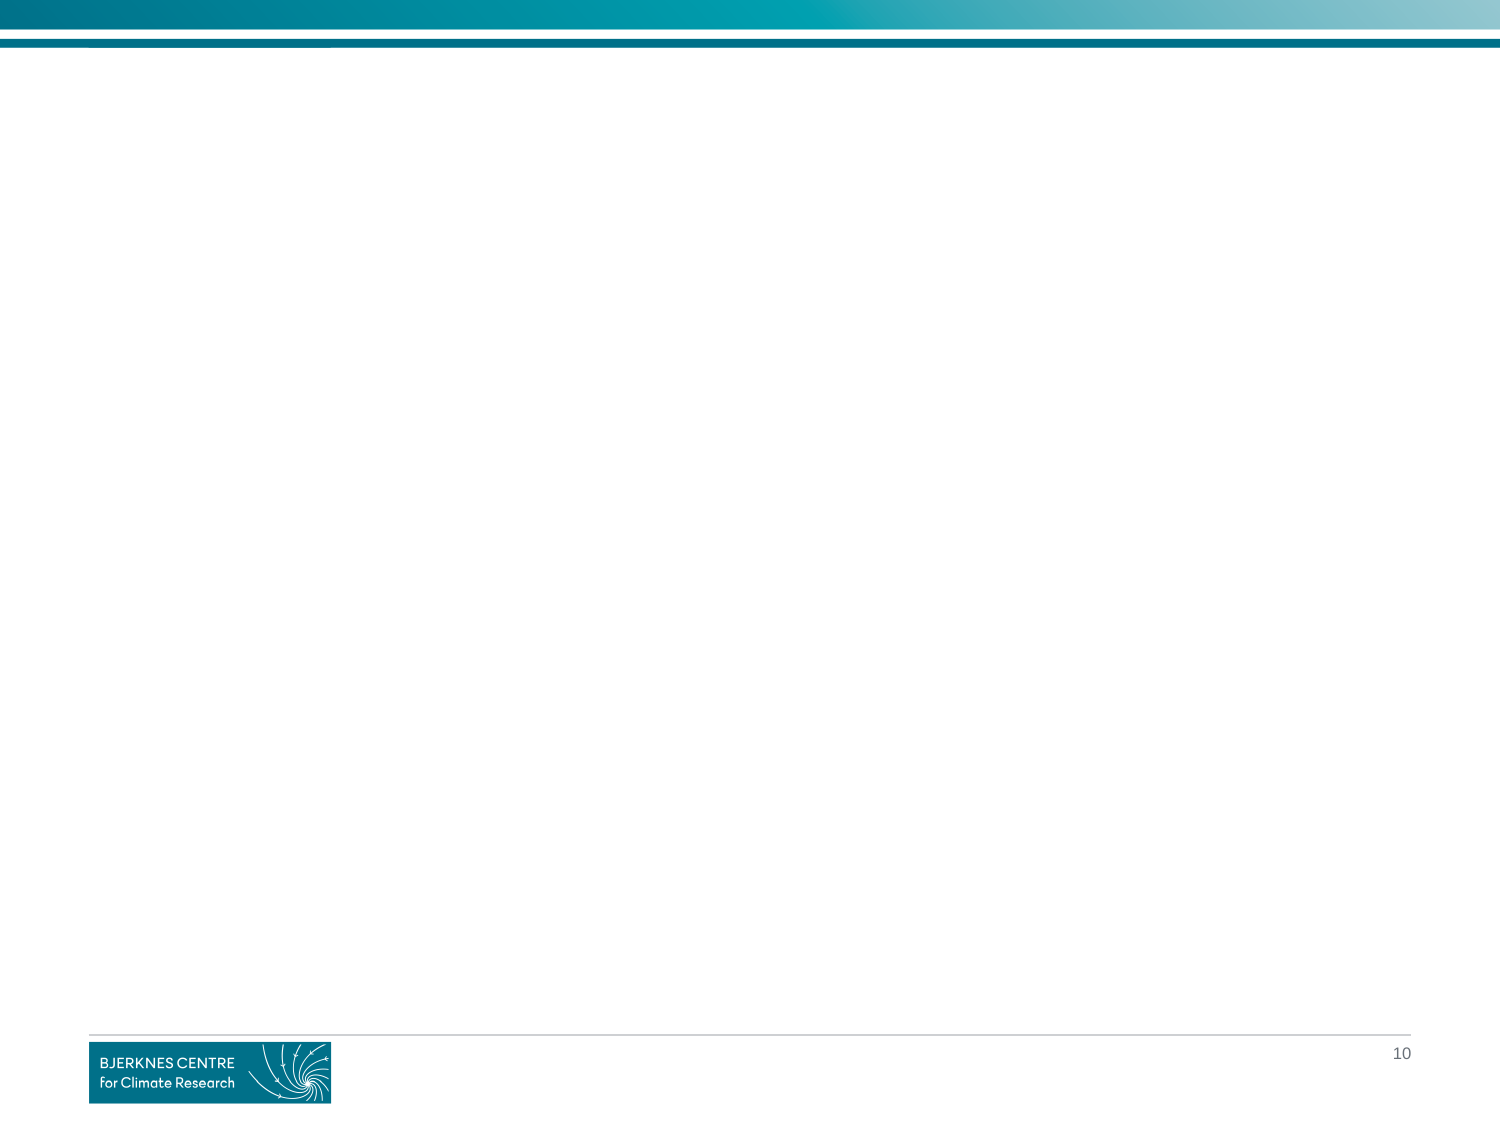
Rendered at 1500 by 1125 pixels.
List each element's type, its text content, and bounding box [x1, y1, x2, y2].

picture [0, 0, 1500, 48]
slide_number 10 [1066, 1043, 1412, 1064]
picture [0, 1037, 338, 1125]
